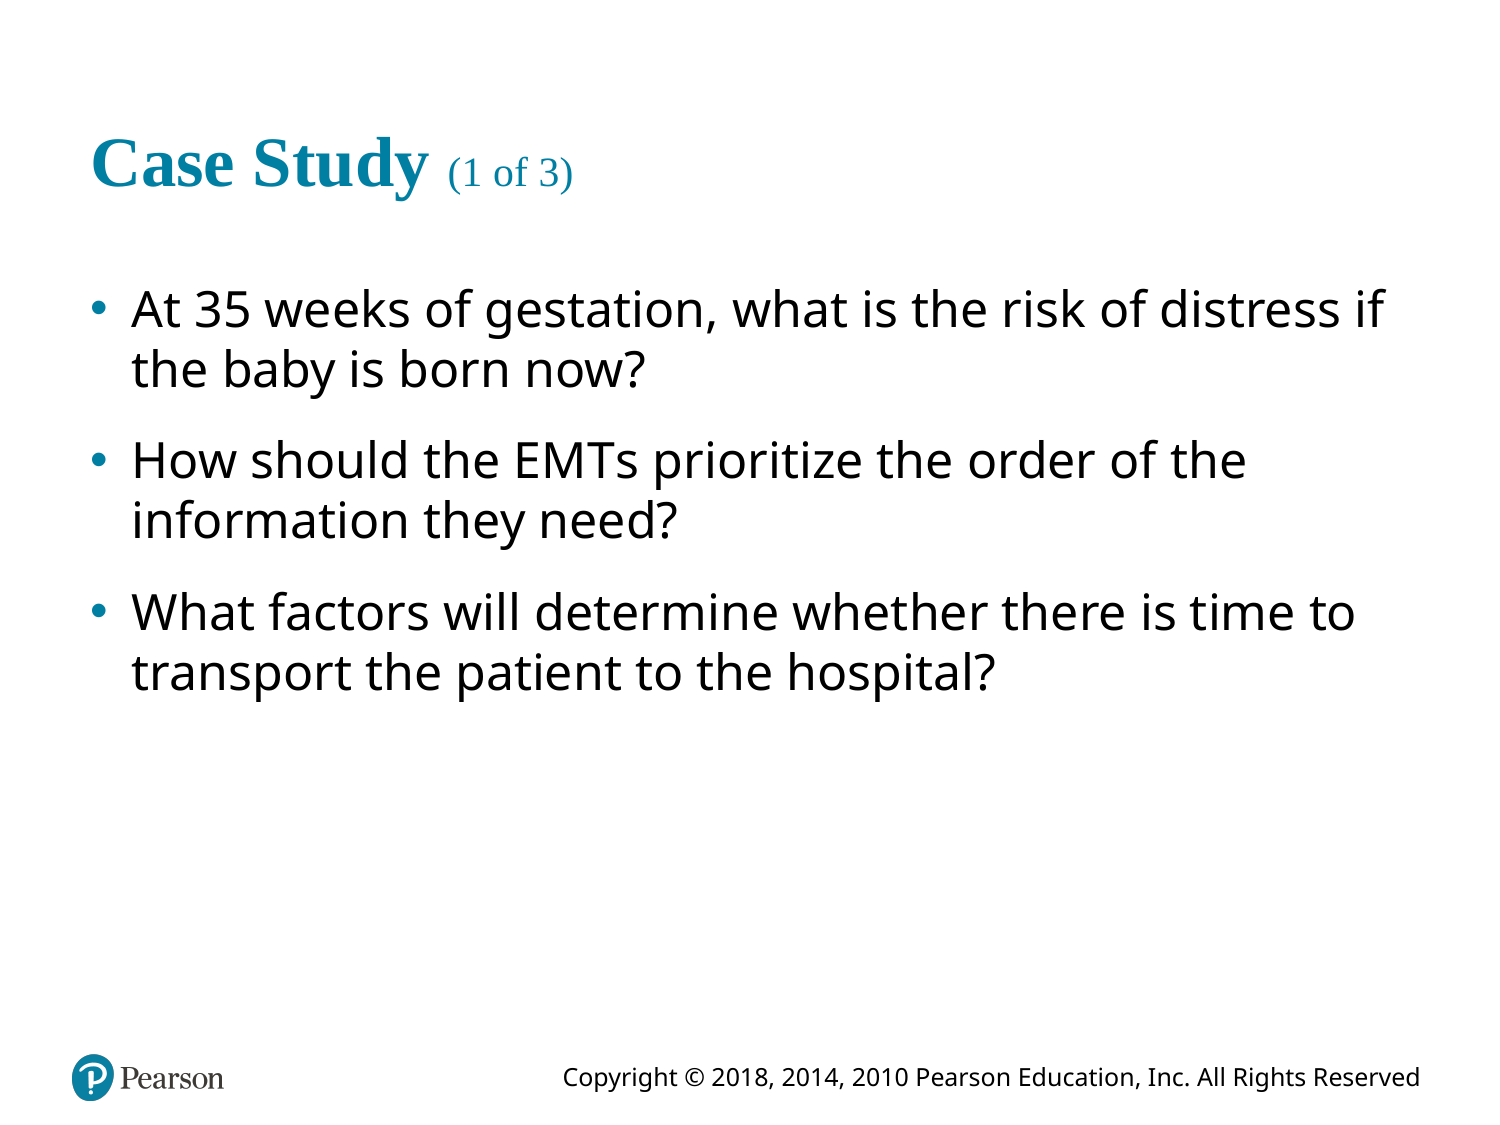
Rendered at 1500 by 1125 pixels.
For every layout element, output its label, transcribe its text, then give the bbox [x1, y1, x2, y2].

picture [98, 1054, 224, 1101]
picture [72, 1054, 88, 1070]
list At 35 weeks of gestation, what is the risk of distress if the baby is born now? How should the E M T s prioritize the order of the information they need? What factors will determine whether there is time to transport the patient to the hospital? [75, 262, 1425, 720]
picture [72, 1087, 83, 1101]
title Case Study (1 of 3) [75, 35, 1425, 216]
picture [80, 1063, 106, 1088]
